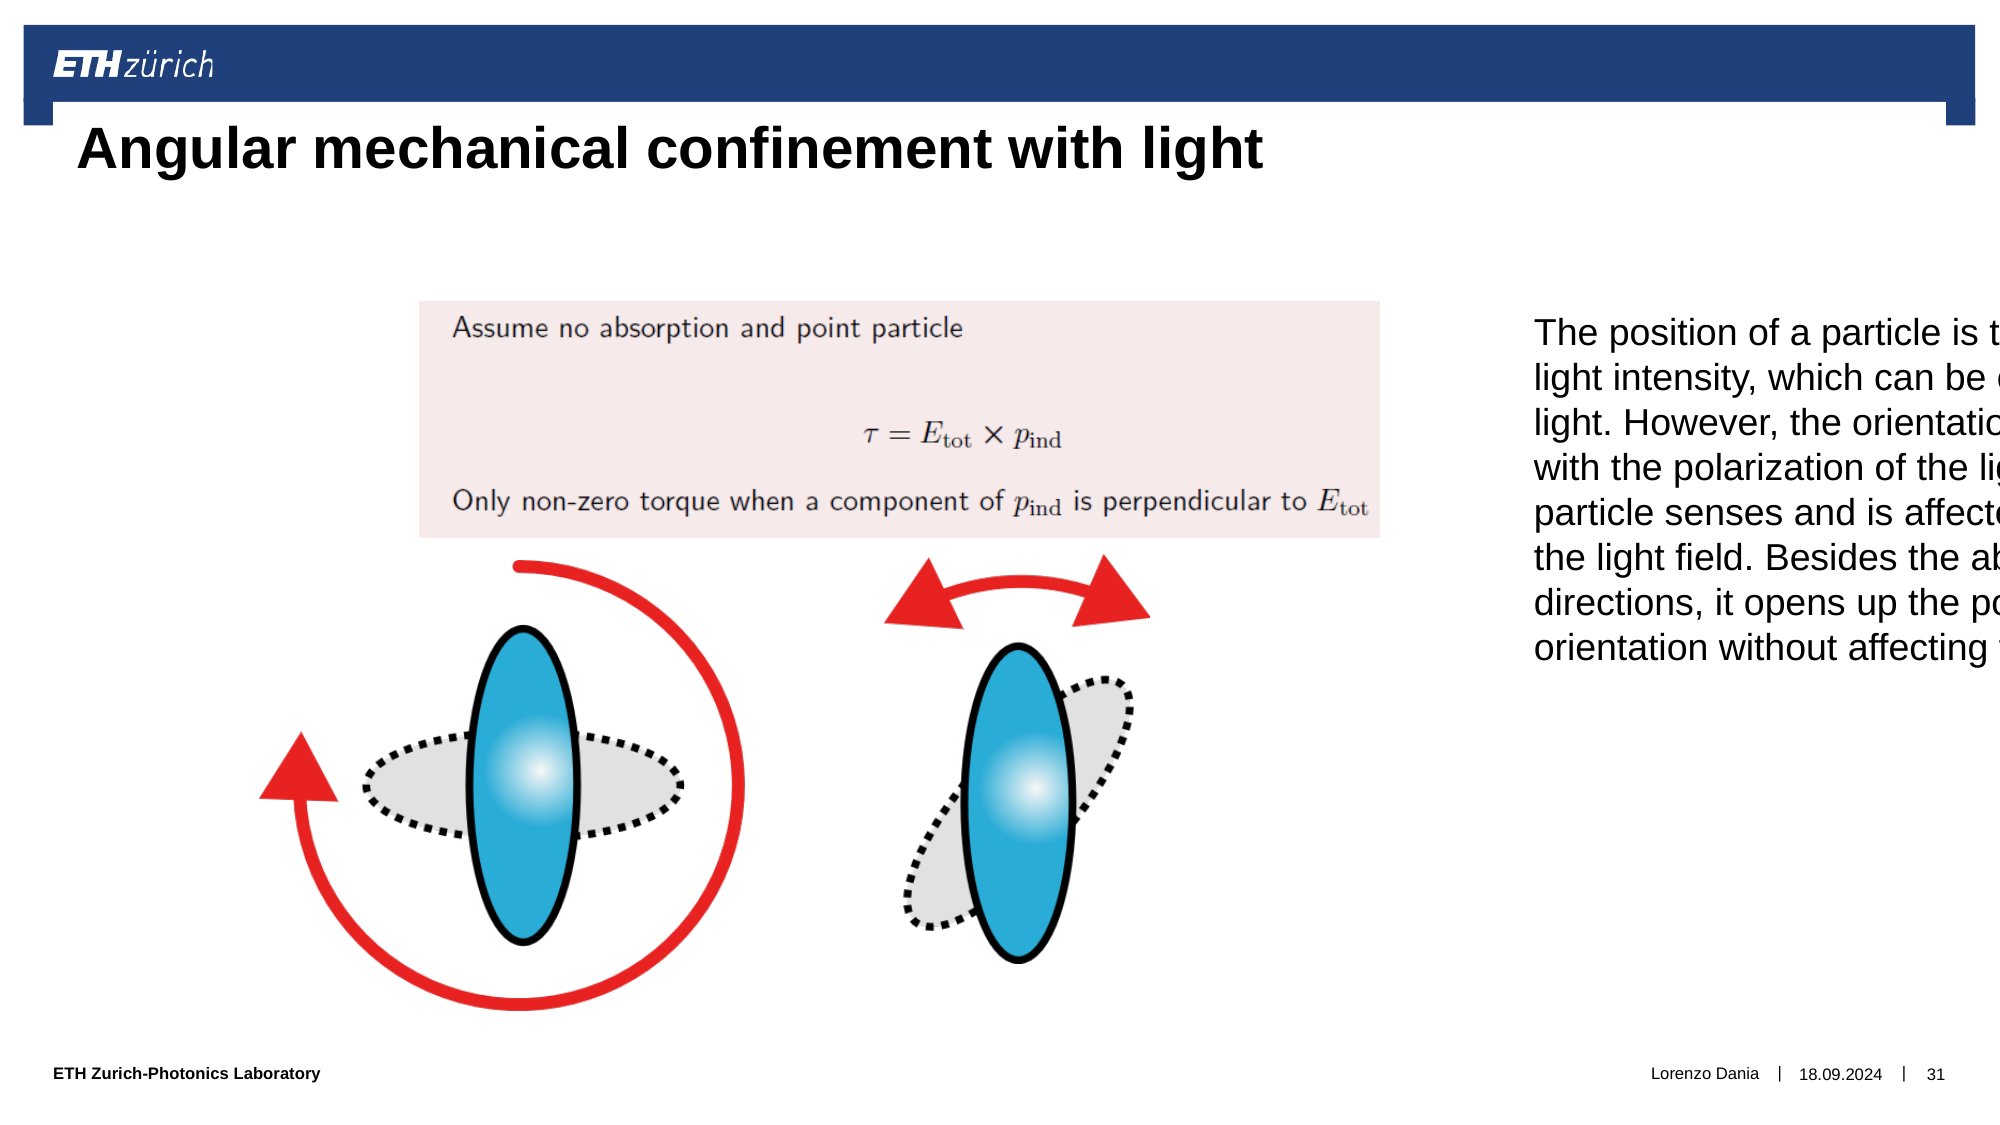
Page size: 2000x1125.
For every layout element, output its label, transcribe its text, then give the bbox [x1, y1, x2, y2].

slide_number 31 [1906, 1034, 1966, 1112]
picture [884, 554, 1150, 964]
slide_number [1790, 1034, 1892, 1112]
text_box The position of a particle is trapped by a gradient of the light intensity, which can be created by focusing the light. However, the orientation of the particle interacts with the polarization of the light. This means that the particle senses and is affected by the vectoral nature of the light field. Besides the ability to locally sense field directions, it opens up the possibility to manipulate the orientation without affecting the COM motion [1519, 300, 2000, 676]
footer Lorenzo Dania [999, 1034, 1760, 1111]
title Angular mechanical confinement with light [53, 101, 1946, 262]
picture [259, 559, 746, 1013]
picture [419, 300, 1380, 538]
